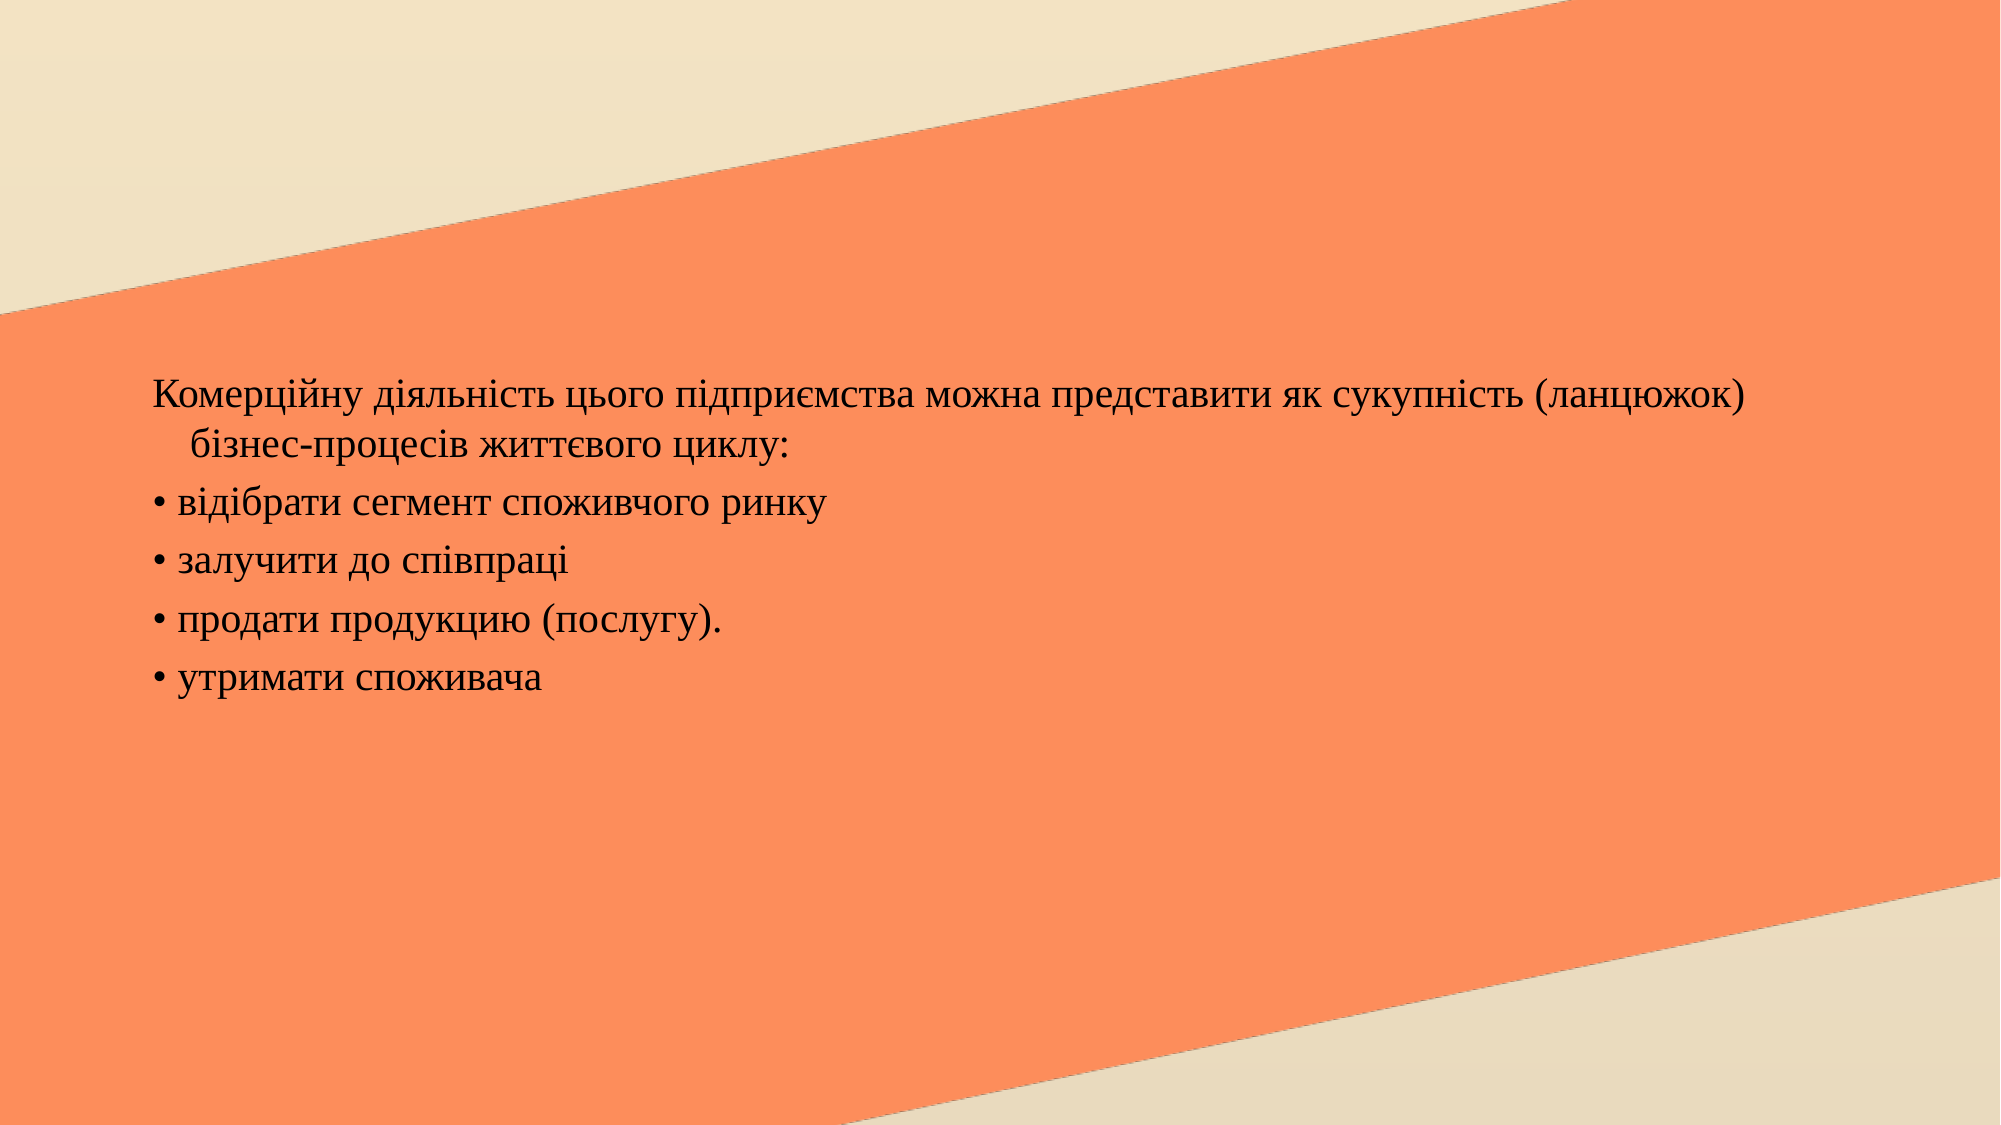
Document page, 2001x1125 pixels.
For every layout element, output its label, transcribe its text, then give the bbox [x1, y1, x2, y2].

list Комерційну діяльність цього підприємства можна представити як сукупність (ланцюжок) бізнес-процесів життєвого циклу: • відібрати сегмент споживчого ринку • залучити до співпраці • продати продукцию (послугу). • утримати споживача [137, 299, 1863, 1014]
picture [0, 0, 2001, 1125]
